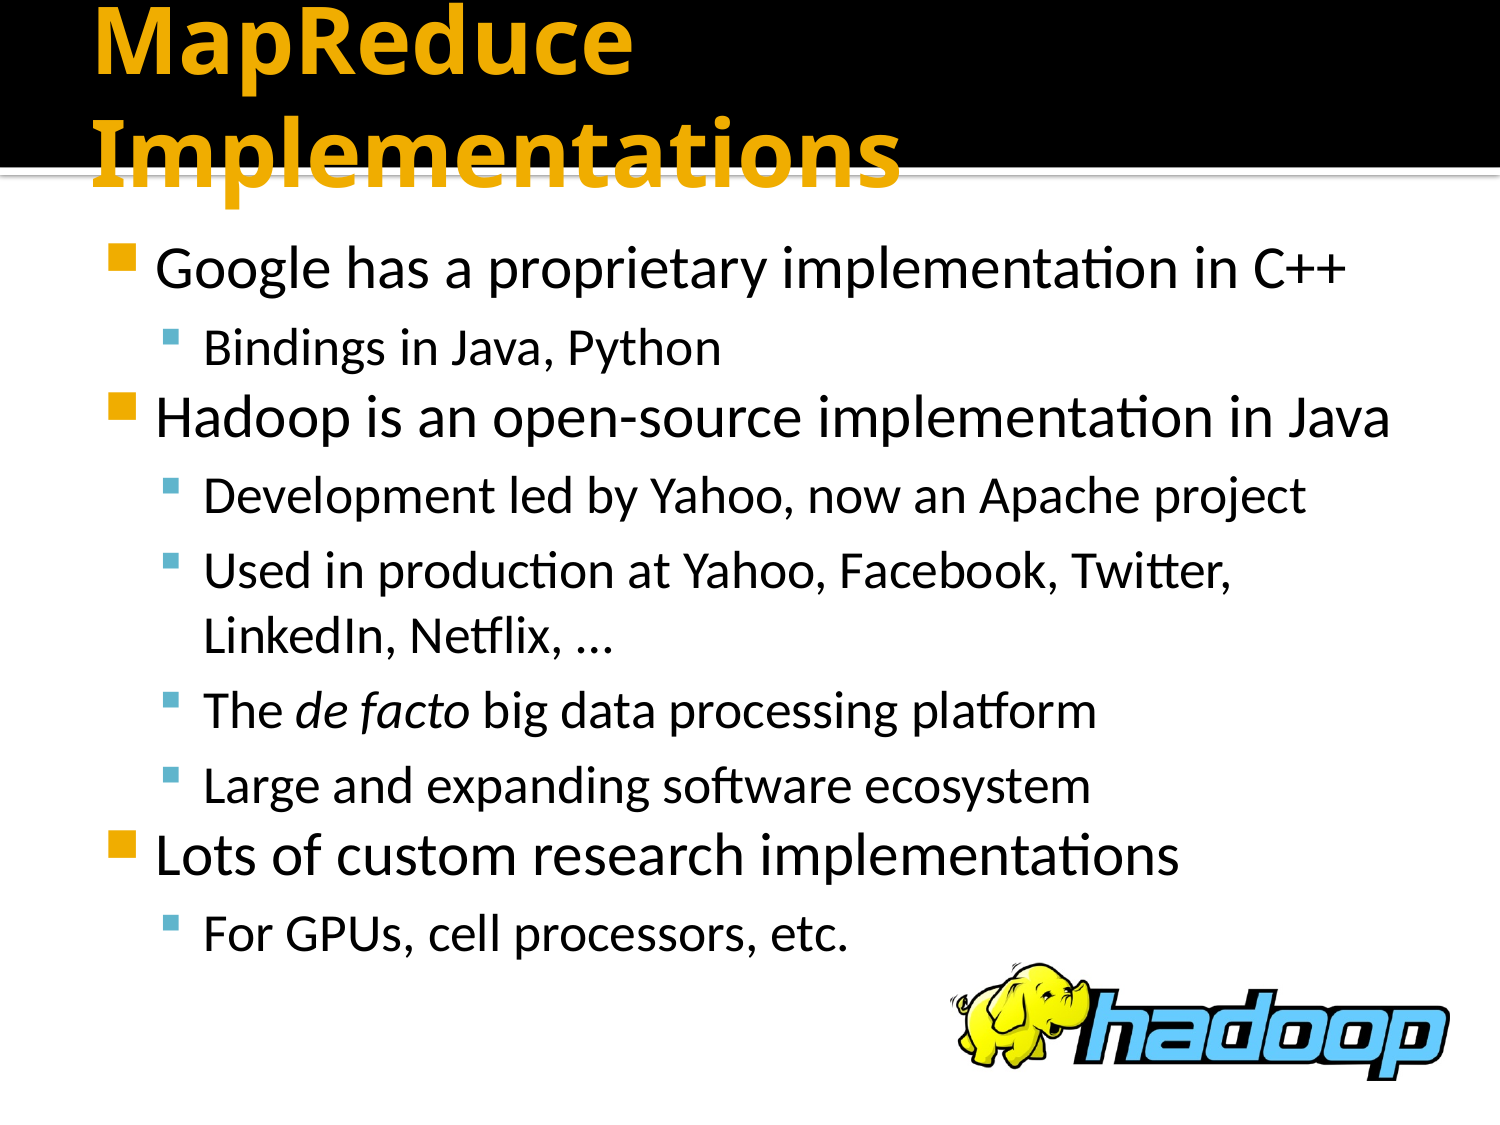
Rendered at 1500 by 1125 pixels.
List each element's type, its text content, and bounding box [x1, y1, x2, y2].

list Google has a proprietary implementation in C++ Bindings in Java, Python Hadoop is an open-source implementation in Java Development led by Yahoo, now an Apache project Used in production at Yahoo, Facebook, Twitter, LinkedIn, Netflix, … The de facto big data processing platform Large and expanding software ecosystem Lots of custom research implementations For GPUs, cell processors, etc. [75, 212, 1425, 1075]
title MapReduce Implementations [75, 12, 1425, 175]
picture [949, 962, 1451, 1081]
